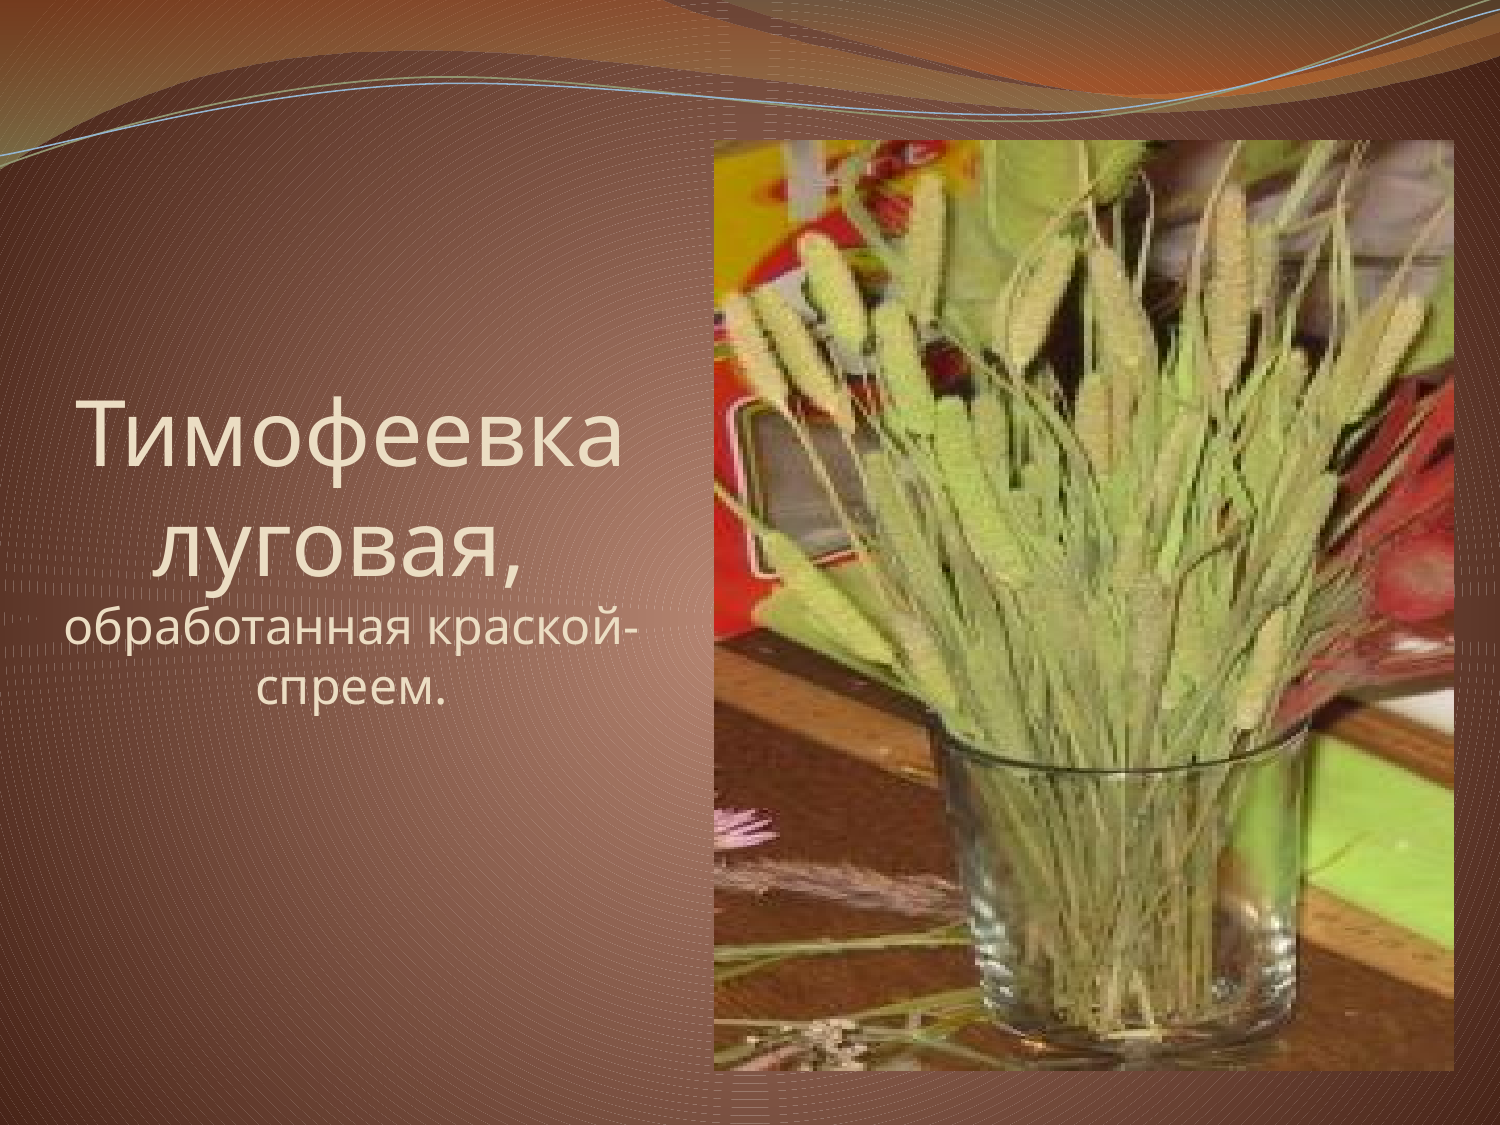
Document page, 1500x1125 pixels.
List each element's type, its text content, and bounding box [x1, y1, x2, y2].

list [714, 140, 1454, 1071]
title Тимофеевка луговая, обработанная краской-спреем. [34, 316, 669, 716]
